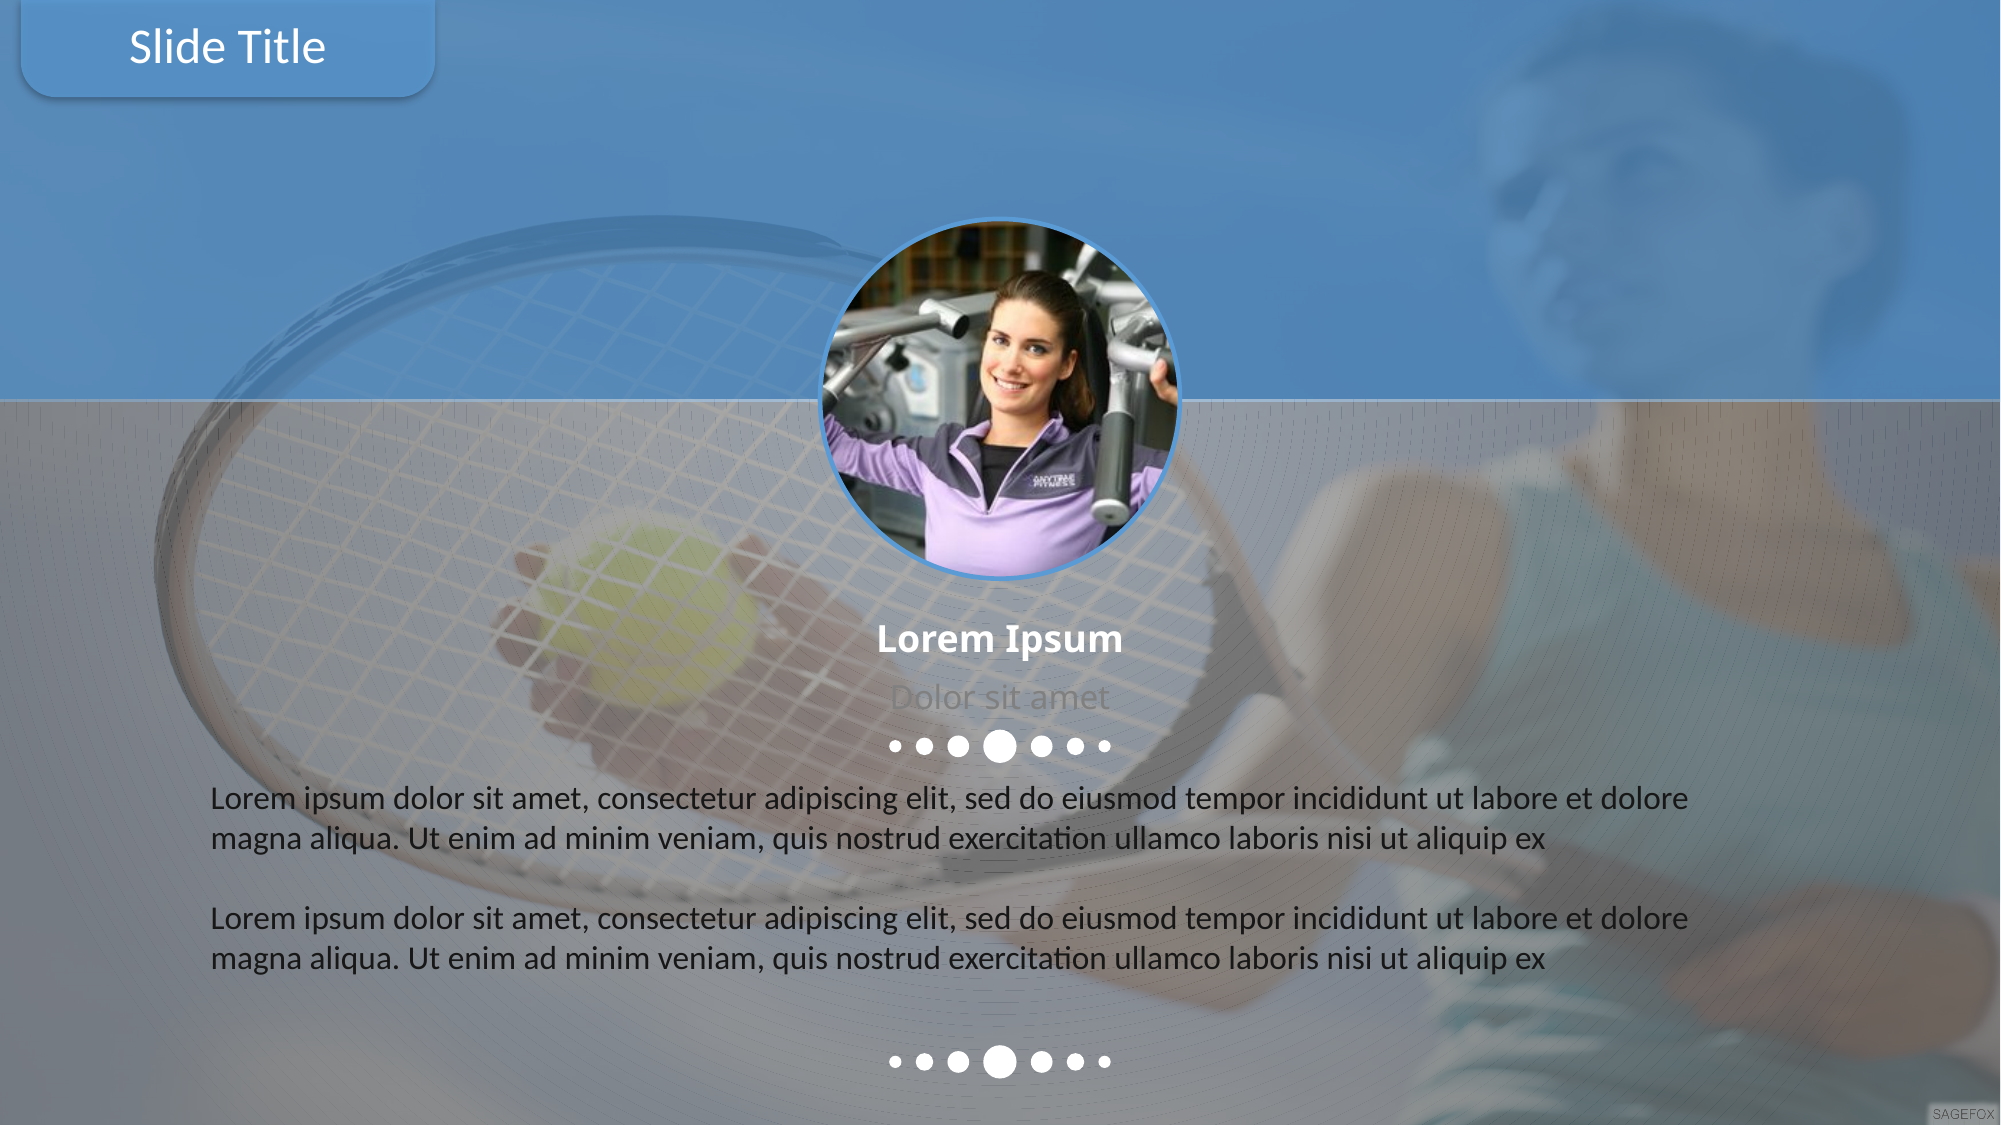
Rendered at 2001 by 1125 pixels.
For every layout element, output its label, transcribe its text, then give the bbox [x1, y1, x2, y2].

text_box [889, 729, 1111, 763]
text_box Lorem Ipsum [820, 597, 1180, 657]
text_box [0, 399, 2000, 1125]
text_box Lorem ipsum dolor sit amet, consectetur adipiscing elit, sed do eiusmod tempor incididunt ut labore et dolore magna aliqua. Ut enim ad minim veniam, quis nostrud exercitation ullamco laboris nisi ut aliquip ex Lorem ipsum dolor sit amet, consectetur adipiscing elit, sed do eiusmod tempor incididunt ut labore et dolore magna aliqua. Ut enim ad minim veniam, quis nostrud exercitation ullamco laboris nisi ut aliquip ex [195, 769, 1805, 984]
text_box Dolor sit amet [820, 657, 1180, 736]
picture [820, 218, 1180, 579]
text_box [889, 1045, 1111, 1079]
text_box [20, 0, 436, 98]
